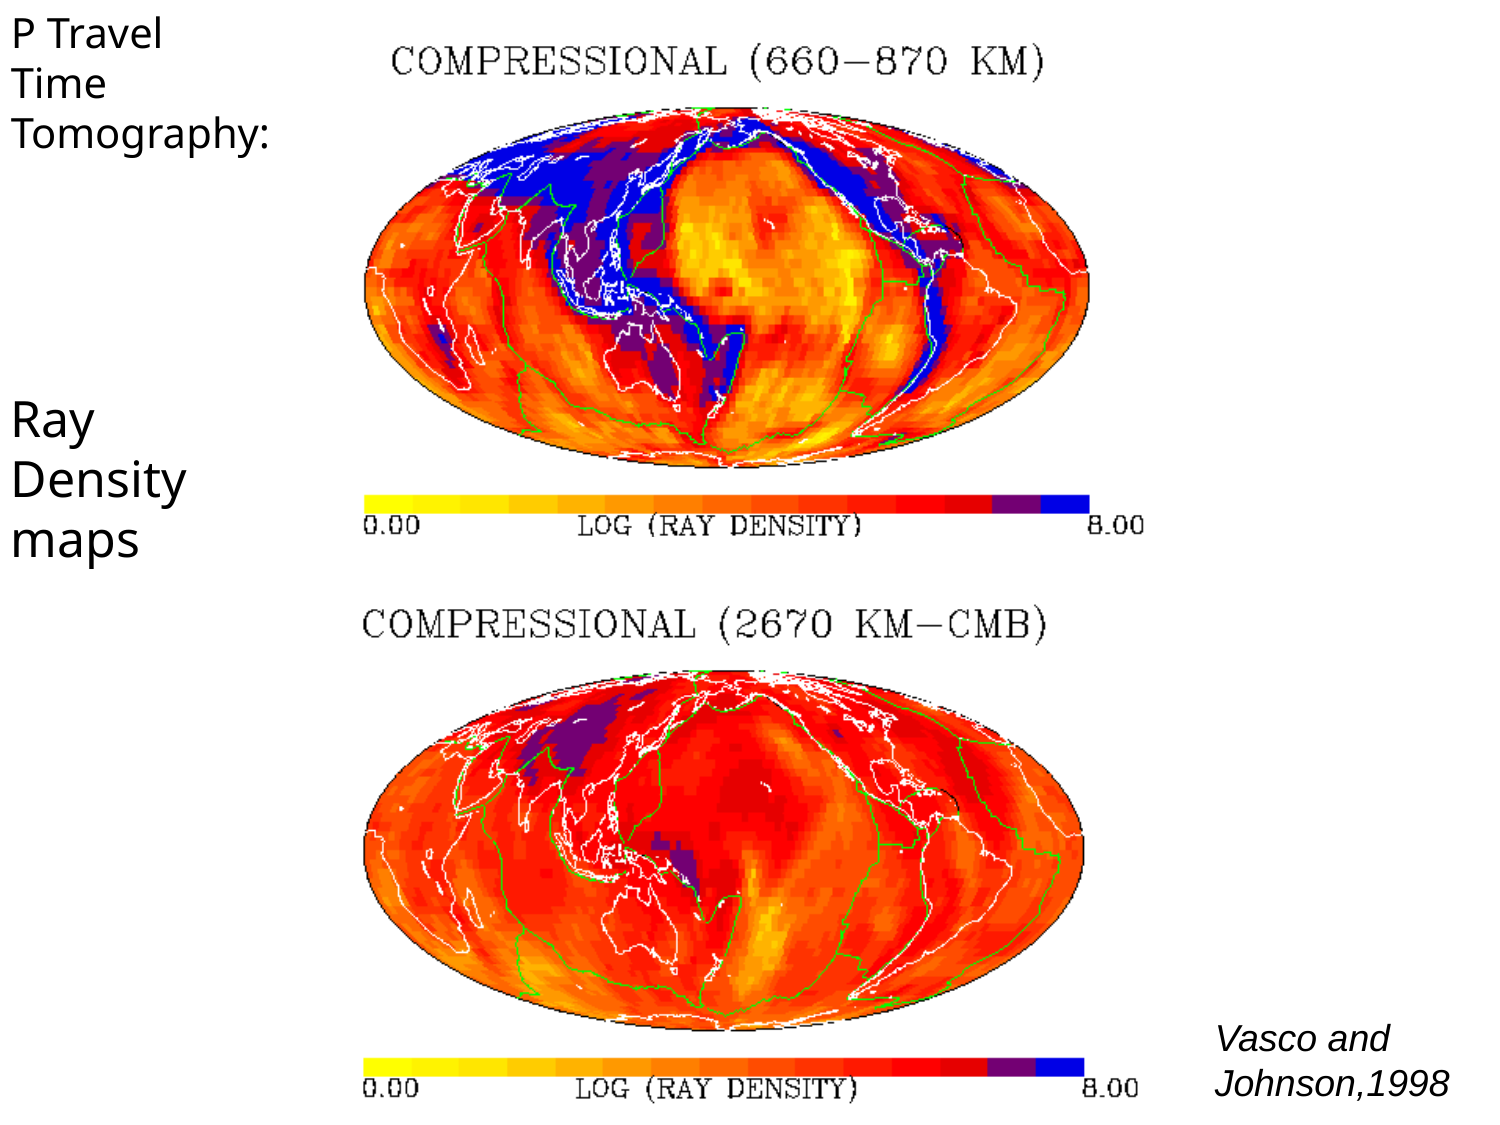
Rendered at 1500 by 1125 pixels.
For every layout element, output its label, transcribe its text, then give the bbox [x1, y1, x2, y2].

text_box Vasco and Johnson,1998 [1200, 1006, 1465, 1112]
picture [237, 0, 1201, 1125]
text_box P Travel Time Tomography: Ray Density maps [0, 0, 235, 575]
